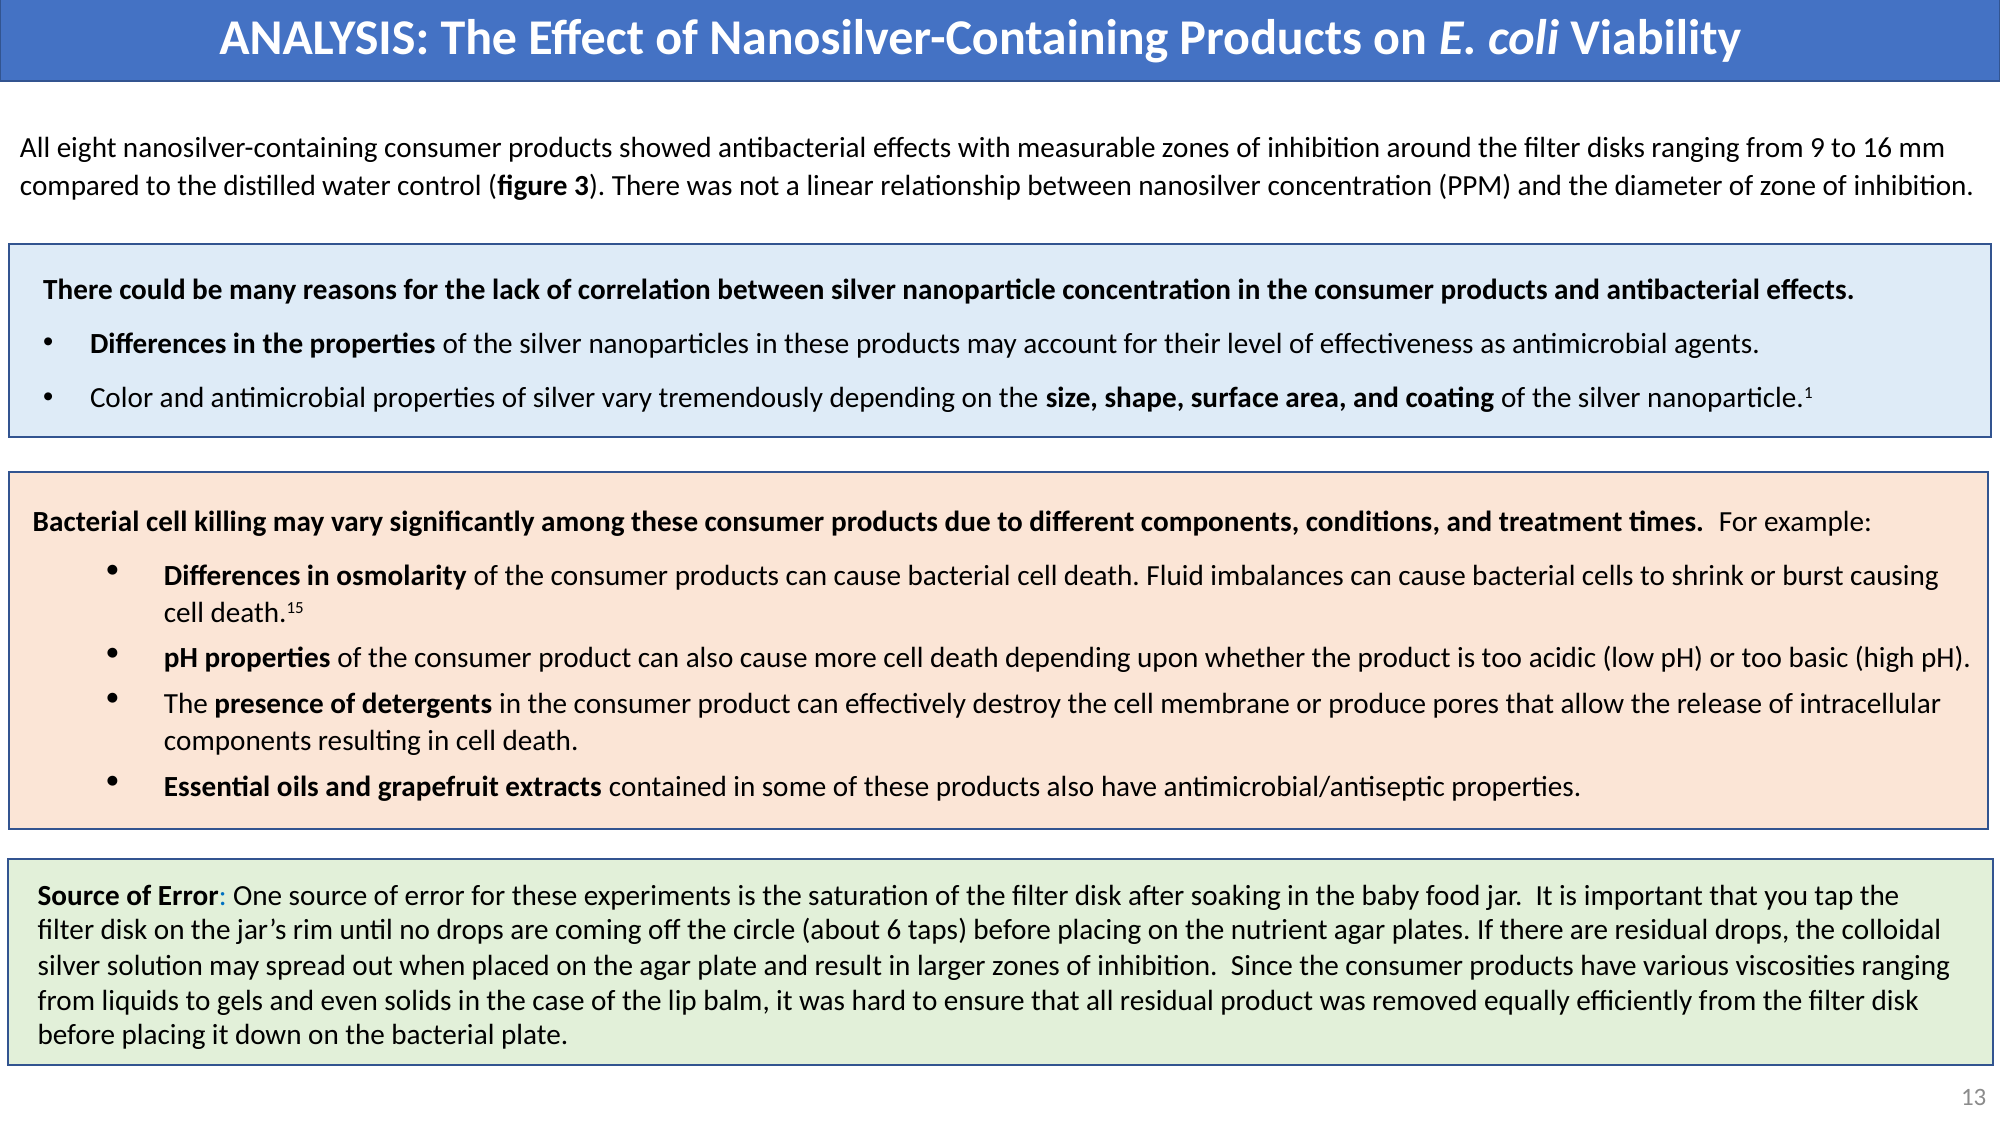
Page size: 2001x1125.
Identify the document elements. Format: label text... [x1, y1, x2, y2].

text_box [8, 471, 1989, 830]
text_box Source of Error: One source of error for these experiments is the saturation of the filter disk after soaking in the baby food jar. It is important that you tap the filter disk on the jar’s rim until no drops are coming off the circle (about 6 taps) before placing on the nutrient agar plates. If there are residual drops, the colloidal silver solution may spread out when placed on the agar plate and result in larger zones of inhibition. Since the consumer products have various viscosities ranging from liquids to gels and even solids in the case of the lip balm, it was hard to ensure that all residual product was removed equally efficiently from the filter disk before placing it down on the bacterial plate. [22, 868, 1979, 1103]
slide_number 13 [1551, 1065, 2000, 1125]
text_box [1757, 0, 2000, 82]
text_box ANALYSIS: The Effect of Nanosilver-Containing Products on E. coli Viability [204, 0, 1757, 117]
text_box All eight nanosilver-containing consumer products showed antibacterial effects with measurable zones of inhibition around the filter disks ranging from 9 to 16 mm compared to the distilled water control (figure 3). There was not a linear relationship between nanosilver concentration (PPM) and the diameter of zone of inhibition. [5, 118, 1997, 209]
text_box [0, 0, 204, 82]
text_box [8, 243, 1992, 438]
text_box [7, 858, 1994, 1066]
text_box There could be many reasons for the lack of correlation between silver nanoparticle concentration in the consumer products and antibacterial effects. Differences in the properties of the silver nanoparticles in these products may account for their level of effectiveness as antimicrobial agents. Color and antimicrobial properties of silver vary tremendously depending on the size, shape, surface area, and coating of the silver nanoparticle.1 [28, 260, 1986, 421]
text_box Bacterial cell killing may vary significantly among these consumer products due to different components, conditions, and treatment times. For example: Differences in osmolarity of the consumer products can cause bacterial cell death. Fluid imbalances can cause bacterial cells to shrink or burst causing cell death.15 pH properties of the consumer product can also cause more cell death depending upon whether the product is too acidic (low pH) or too basic (high pH). The presence of detergents in the consumer product can effectively destroy the cell membrane or produce pores that allow the release of intracellular components resulting in cell death. Essential oils and grapefruit extracts contained in some of these products also have antimicrobial/antiseptic properties. [17, 492, 2000, 871]
